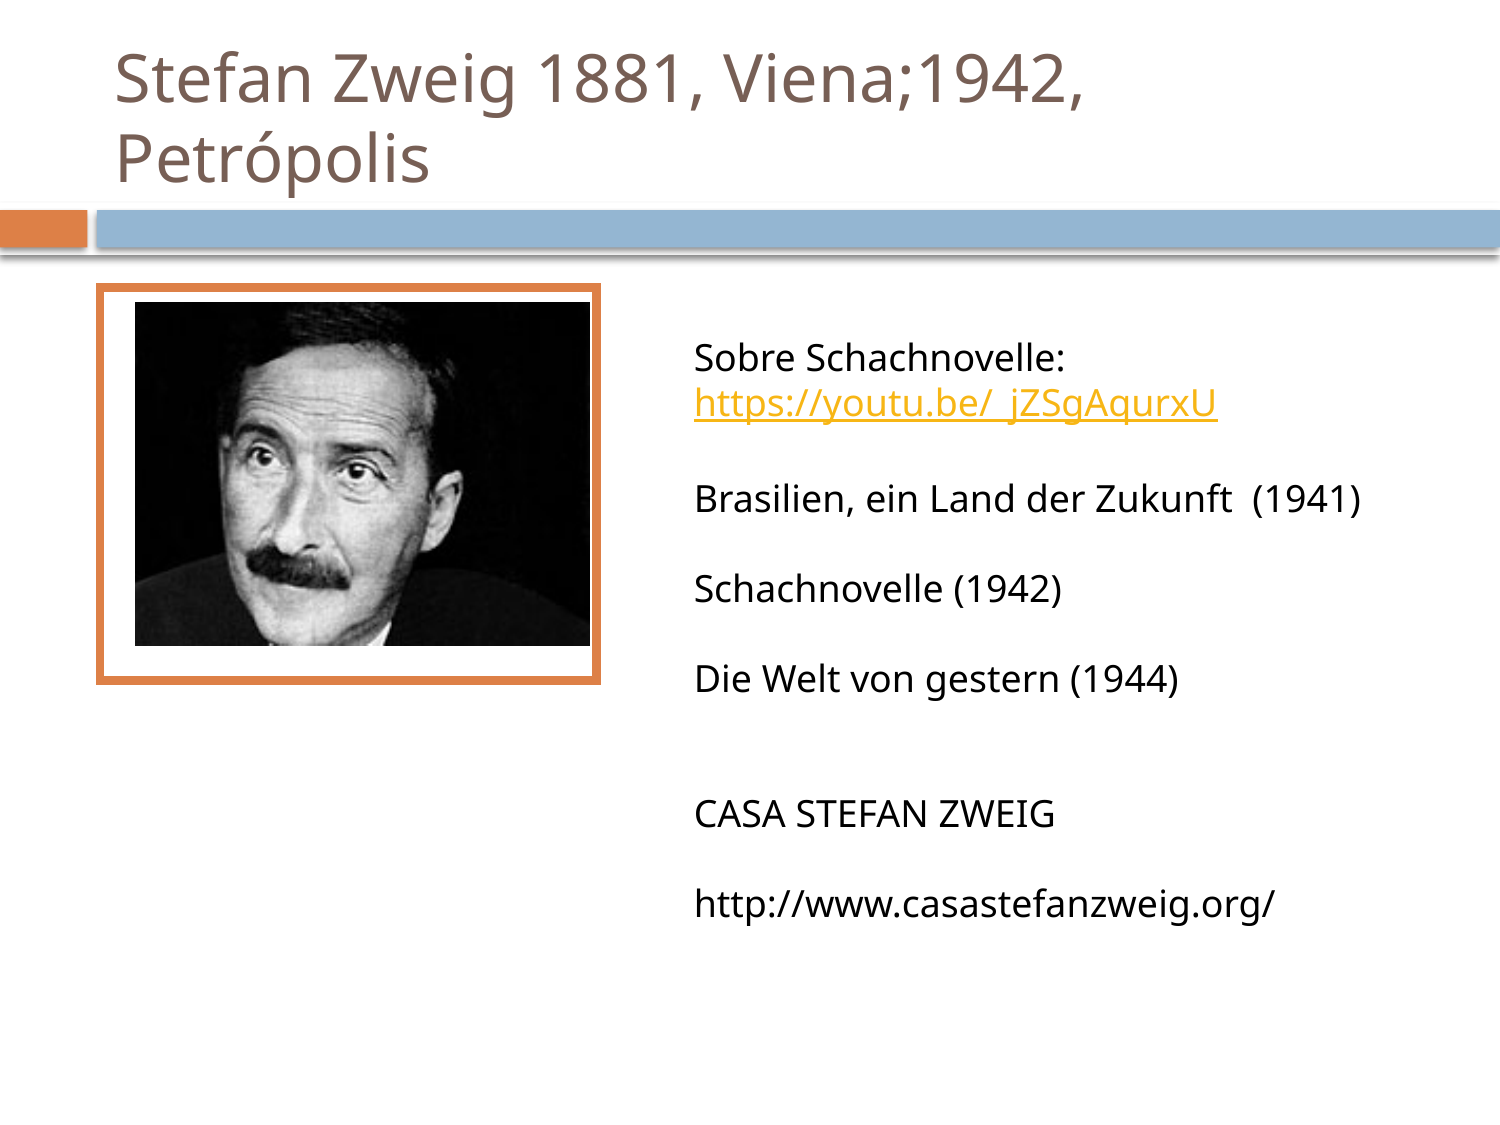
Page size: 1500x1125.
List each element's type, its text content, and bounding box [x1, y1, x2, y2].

title Stefan Zweig 1881, Viena;1942, Petrópolis [99, 44, 1425, 188]
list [135, 302, 590, 646]
text_box Sobre Schachnovelle: https://youtu.be/_jZSgAqurxU Brasilien, ein Land der Zukunft (1941) Schachnovelle (1942) Die Welt von gestern (1944) CASA STEFAN ZWEIG http://www.casastefanzweig.org/ [679, 326, 1430, 932]
list [96, 283, 601, 685]
